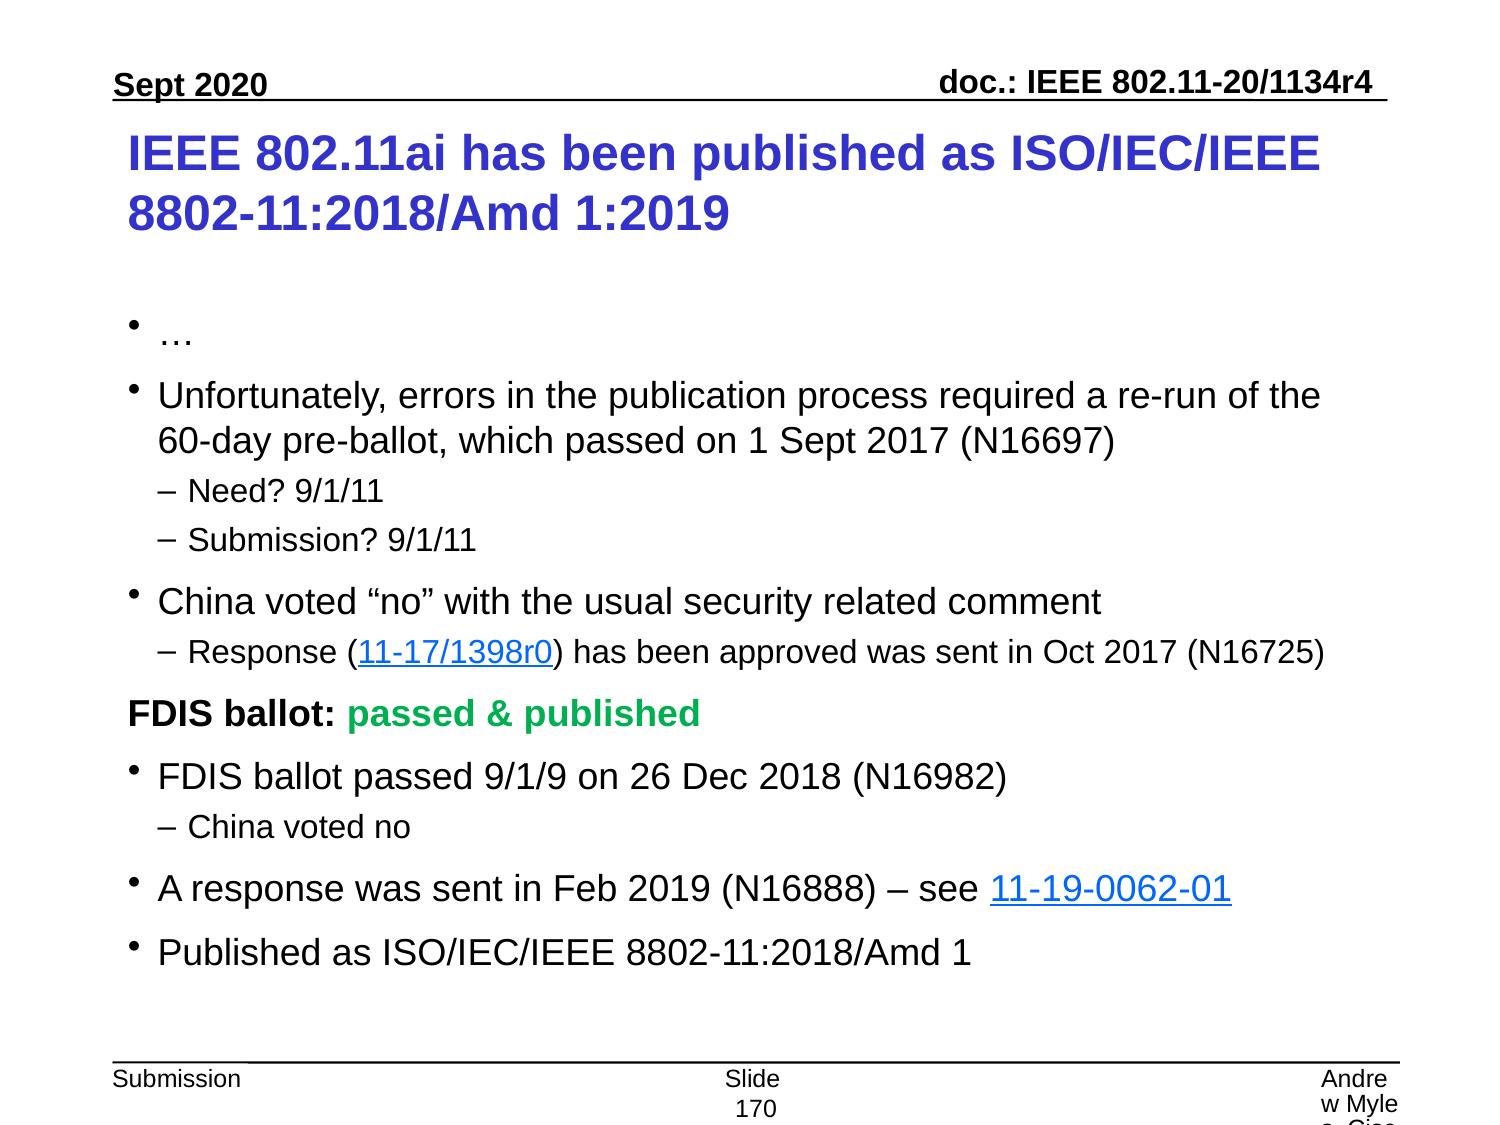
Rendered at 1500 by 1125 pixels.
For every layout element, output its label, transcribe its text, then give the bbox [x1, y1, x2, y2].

list … Unfortunately, errors in the publication process required a re-run of the 60-day pre-ballot, which passed on 1 Sept 2017 (N16697) Need? 9/1/11 Submission? 9/1/11 China voted “no” with the usual security related comment Response (11-17/1398r0) has been approved was sent in Oct 2017 (N16725) FDIS ballot: passed & published FDIS ballot passed 9/1/9 on 26 Dec 2018 (N16982) China voted no A response was sent in Feb 2019 (N16888) – see 11-19-0062-01 Published as ISO/IEC/IEEE 8802-11:2018/Amd 1 [112, 299, 1388, 975]
title IEEE 802.11ai has been published as ISO/IEC/IEEE 8802-11:2018/Amd 1:2019 [112, 112, 1388, 288]
footer Andrew Myles, Cisco [1320, 1061, 1402, 1093]
slide_number Slide 170 [709, 1061, 803, 1093]
